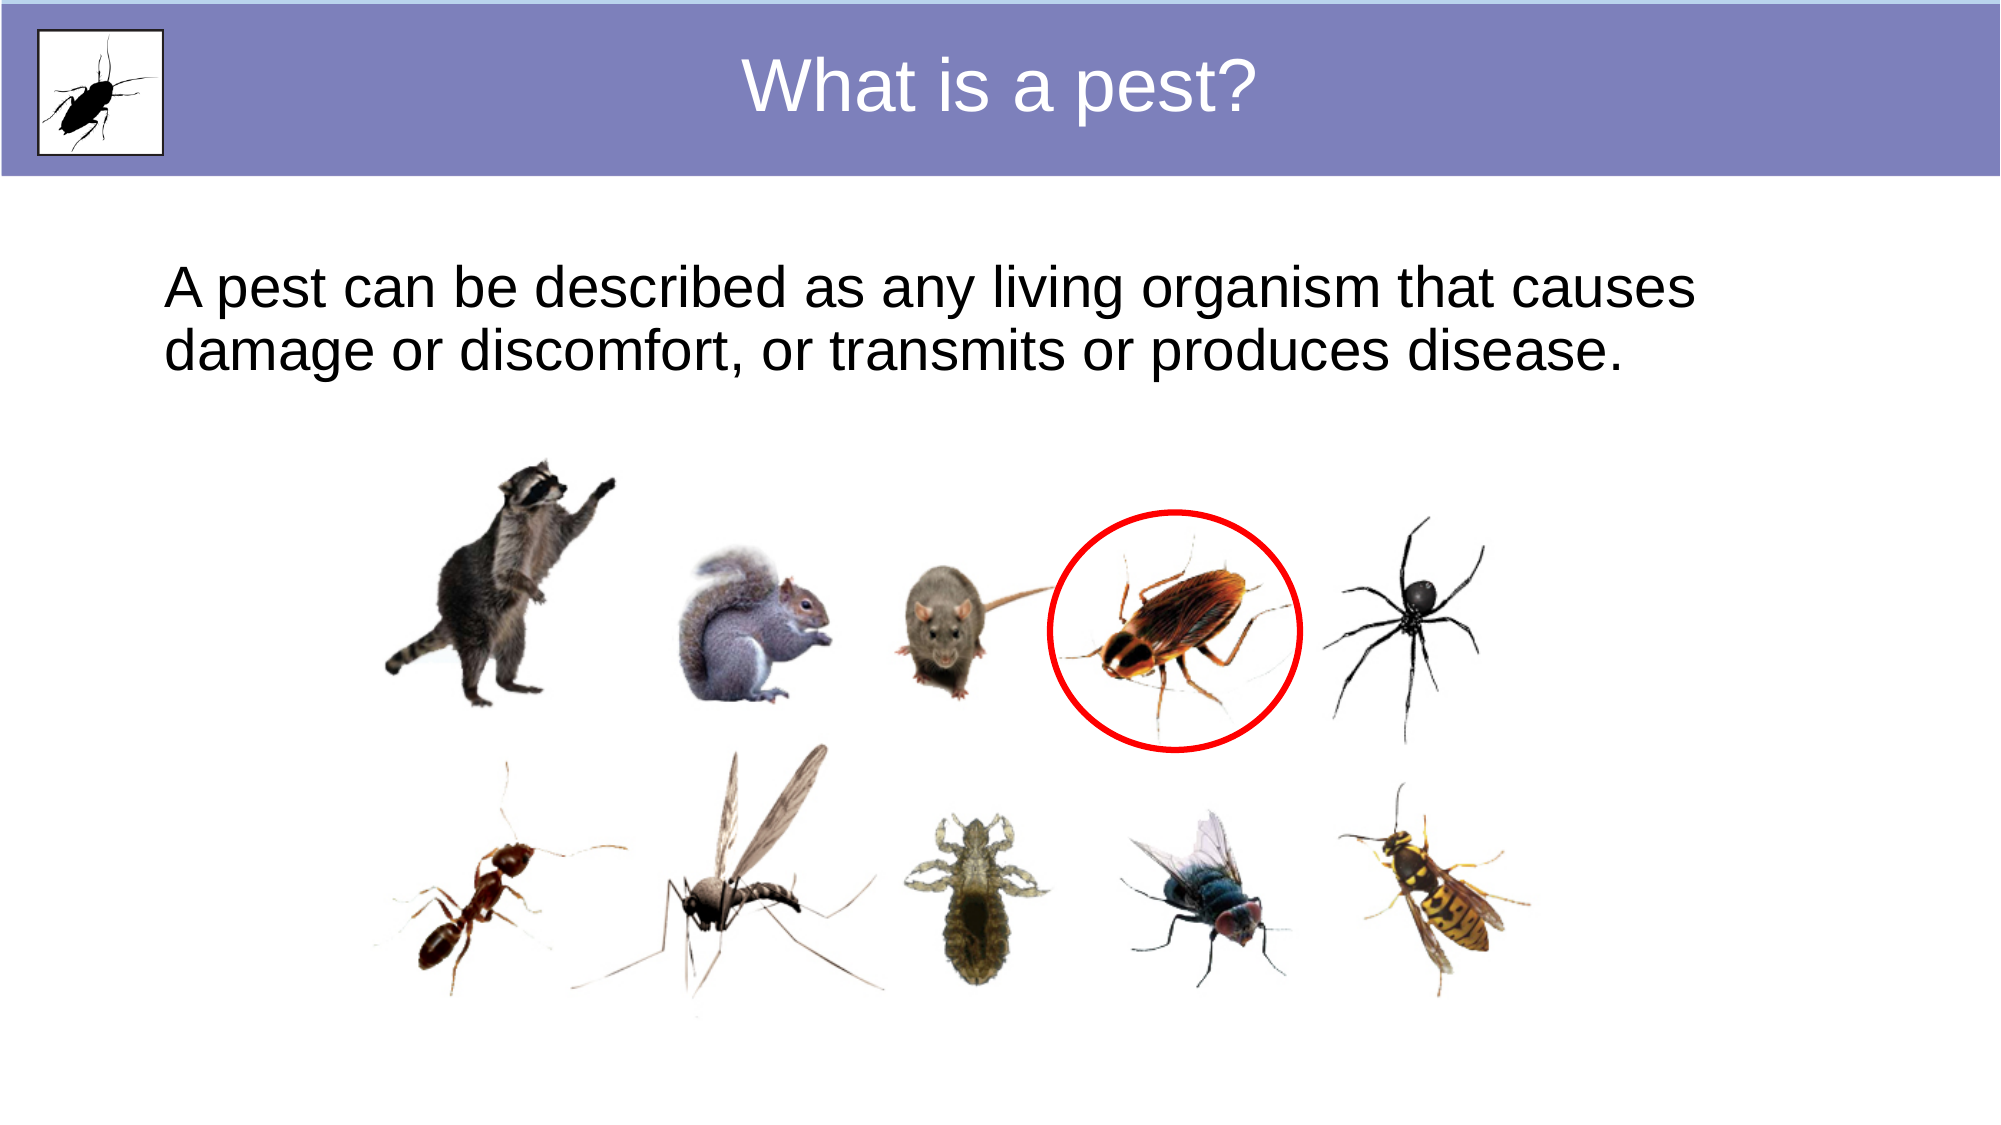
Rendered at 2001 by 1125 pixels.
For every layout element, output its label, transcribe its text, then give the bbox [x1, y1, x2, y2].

picture [337, 412, 1575, 1101]
text_box What is a pest? [0, 0, 2000, 175]
list A pest can be described as any living organism that causes damage or discomfort, or transmits or produces disease. [150, 249, 1875, 438]
